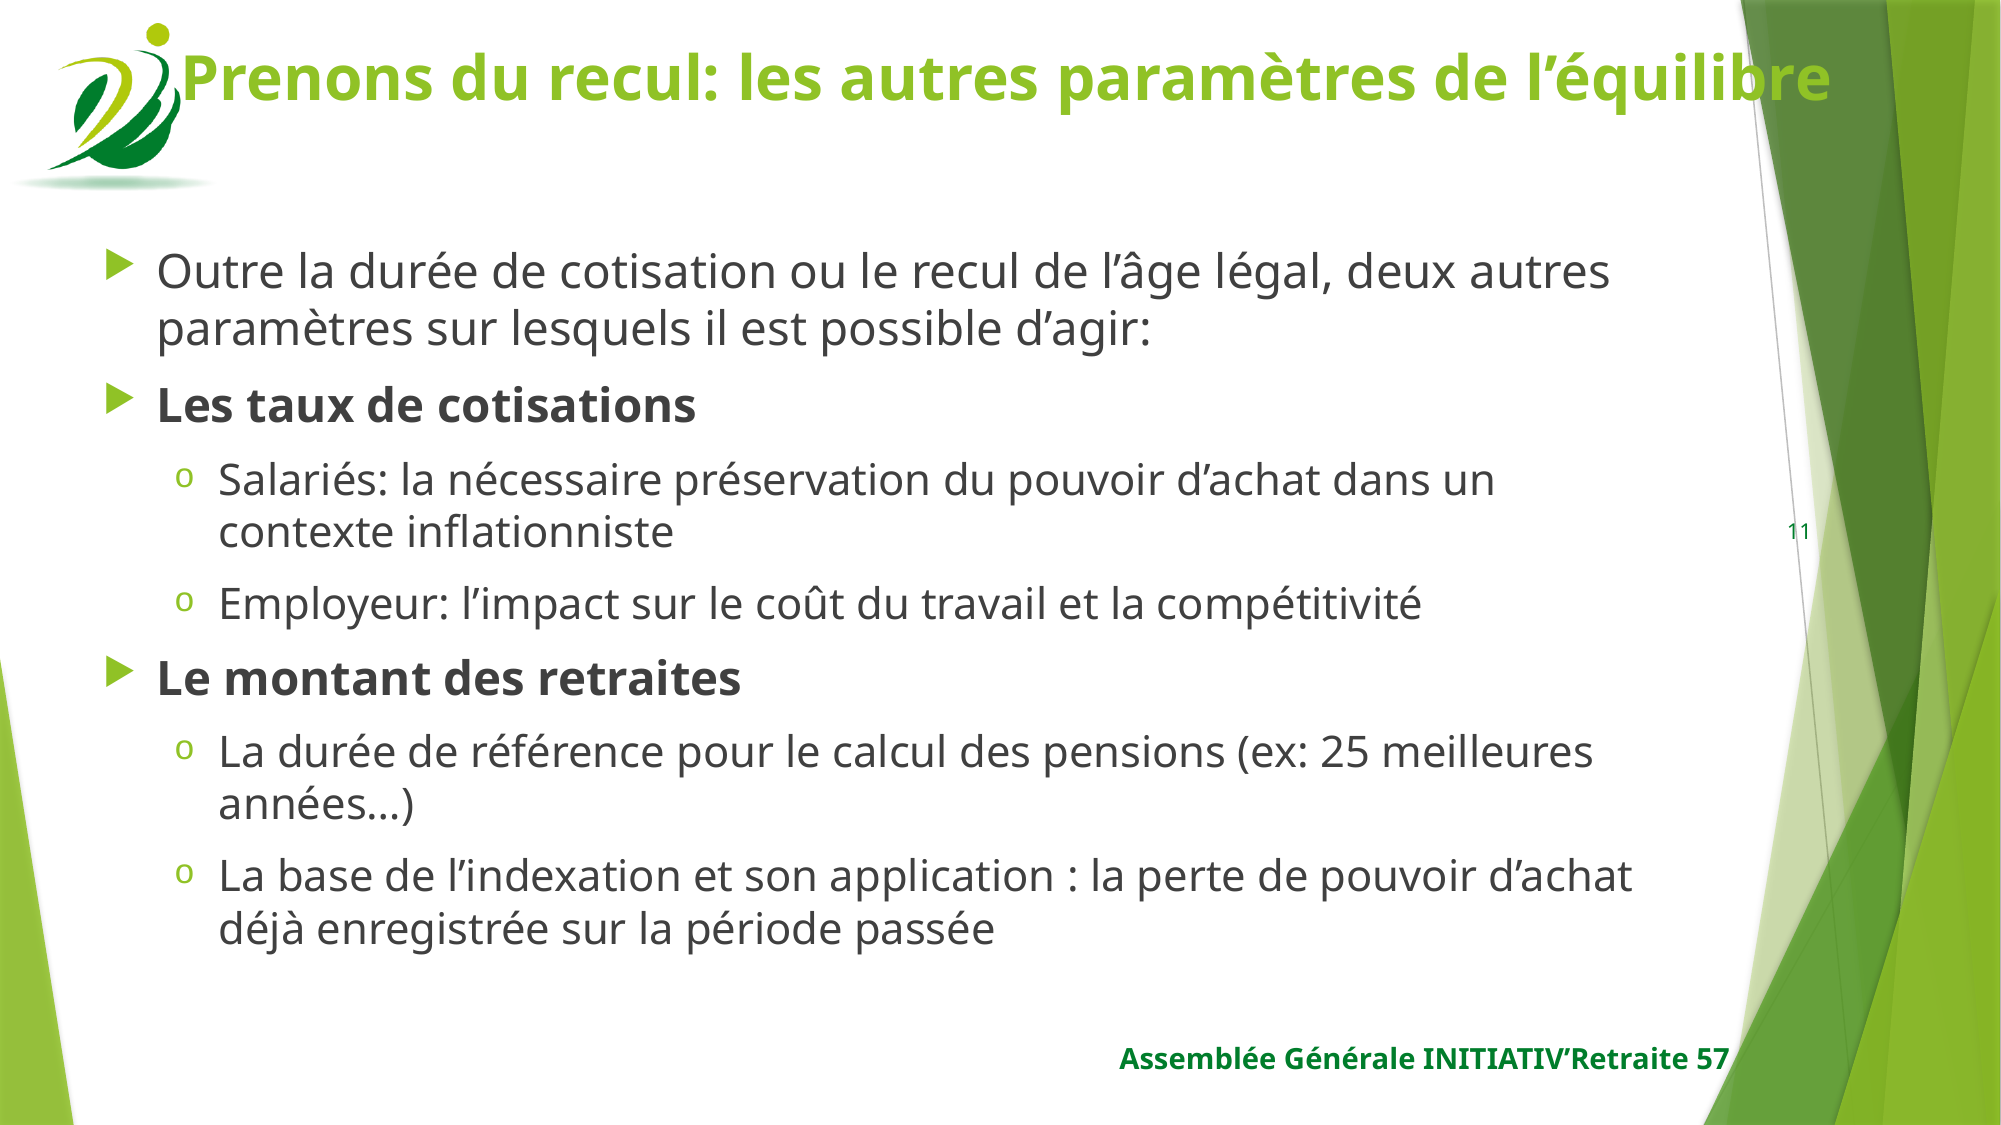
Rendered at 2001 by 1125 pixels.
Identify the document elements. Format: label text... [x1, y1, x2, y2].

picture [7, 23, 220, 191]
slide_number 11 [1722, 502, 1827, 563]
slide_number Assemblée Générale INITIATIV’Retraite 57 [1104, 1027, 1786, 1088]
title Prenons du recul: les autres paramètres de l’équilibre [165, 30, 1920, 172]
list Outre la durée de cotisation ou le recul de l’âge légal, deux autres paramètres sur lesquels il est possible d’agir: Les taux de cotisations Salariés: la nécessaire préservation du pouvoir d’achat dans un contexte inflationniste Employeur: l’impact sur le coût du travail et la compétitivité Le montant des retraites La durée de référence pour le calcul des pensions (ex: 25 meilleures années…) La base de l’indexation et son application : la perte de pouvoir d’achat déjà enregistrée sur la période passée [87, 233, 1700, 965]
